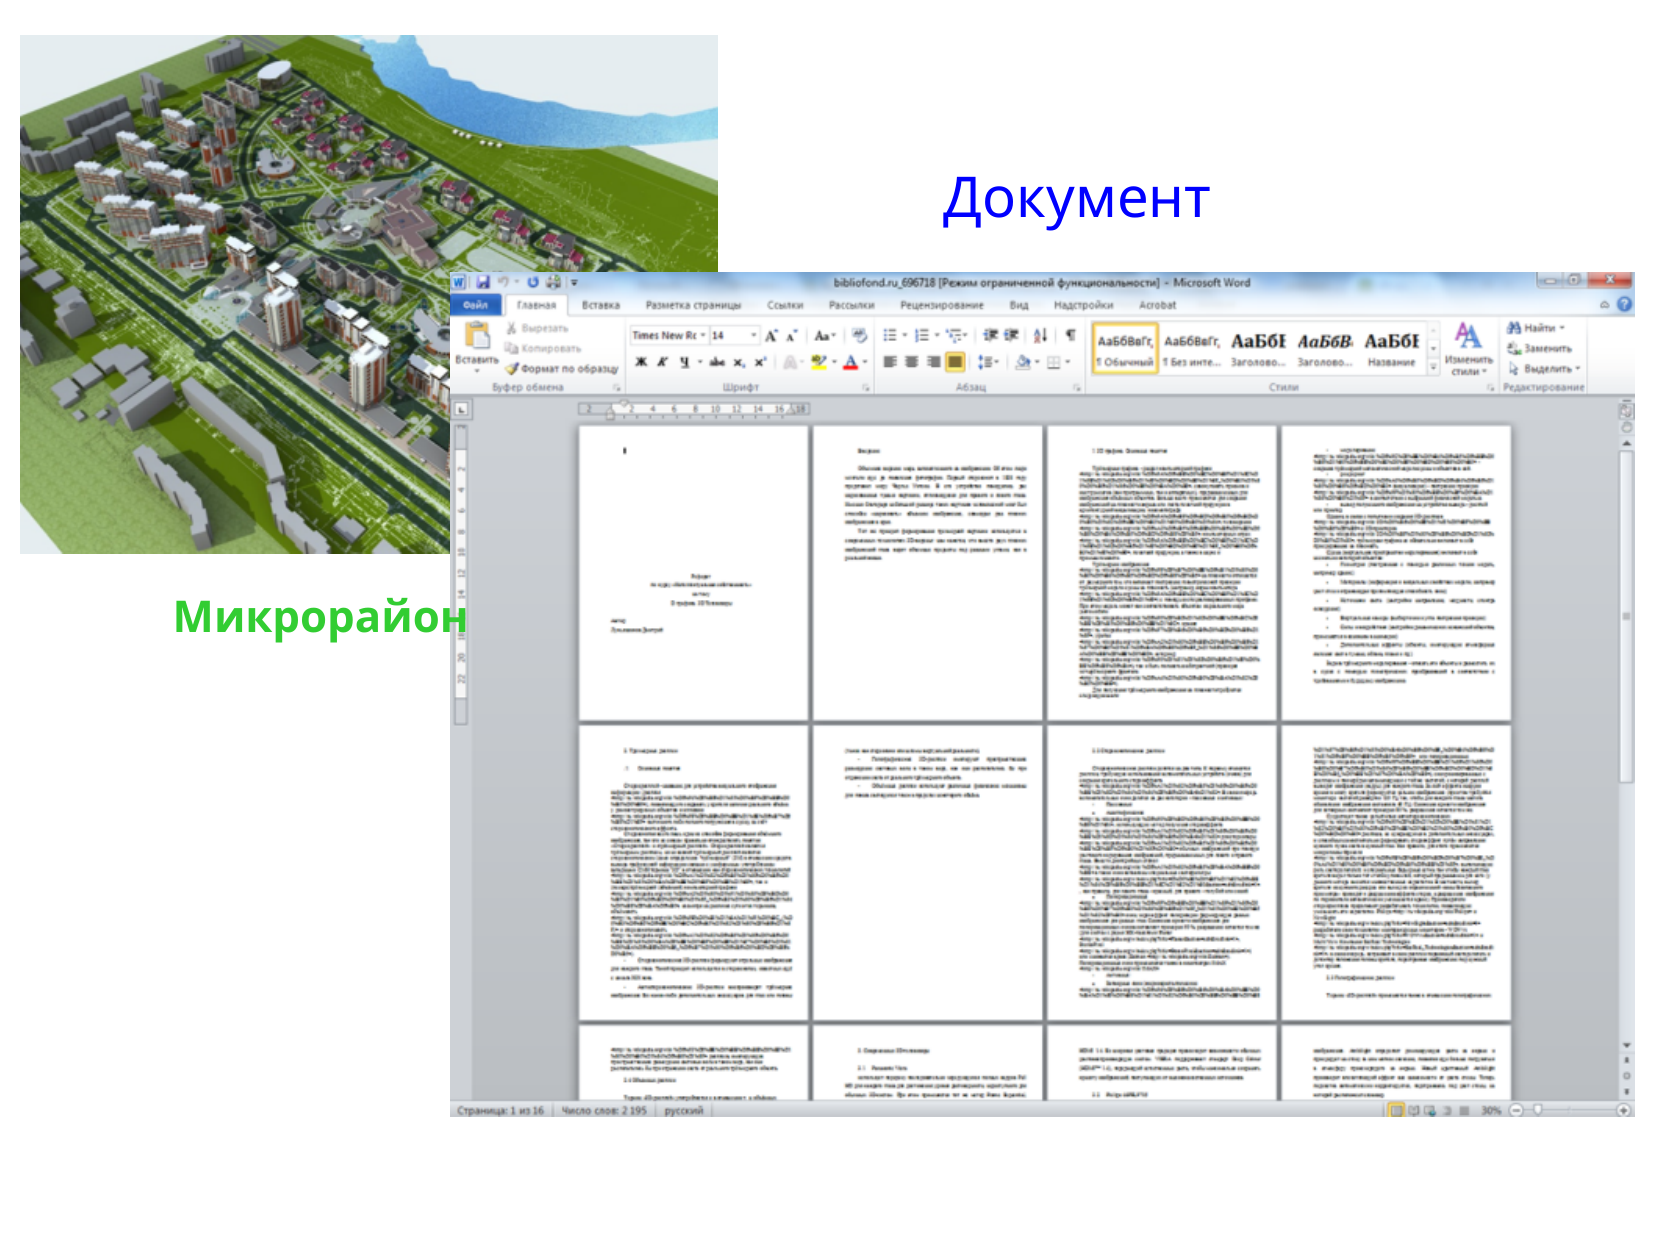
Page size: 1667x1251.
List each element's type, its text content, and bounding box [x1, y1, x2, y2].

text_box Документ [929, 154, 1380, 237]
text_box Микрорайон [0, 581, 444, 649]
picture [20, 35, 1635, 1117]
